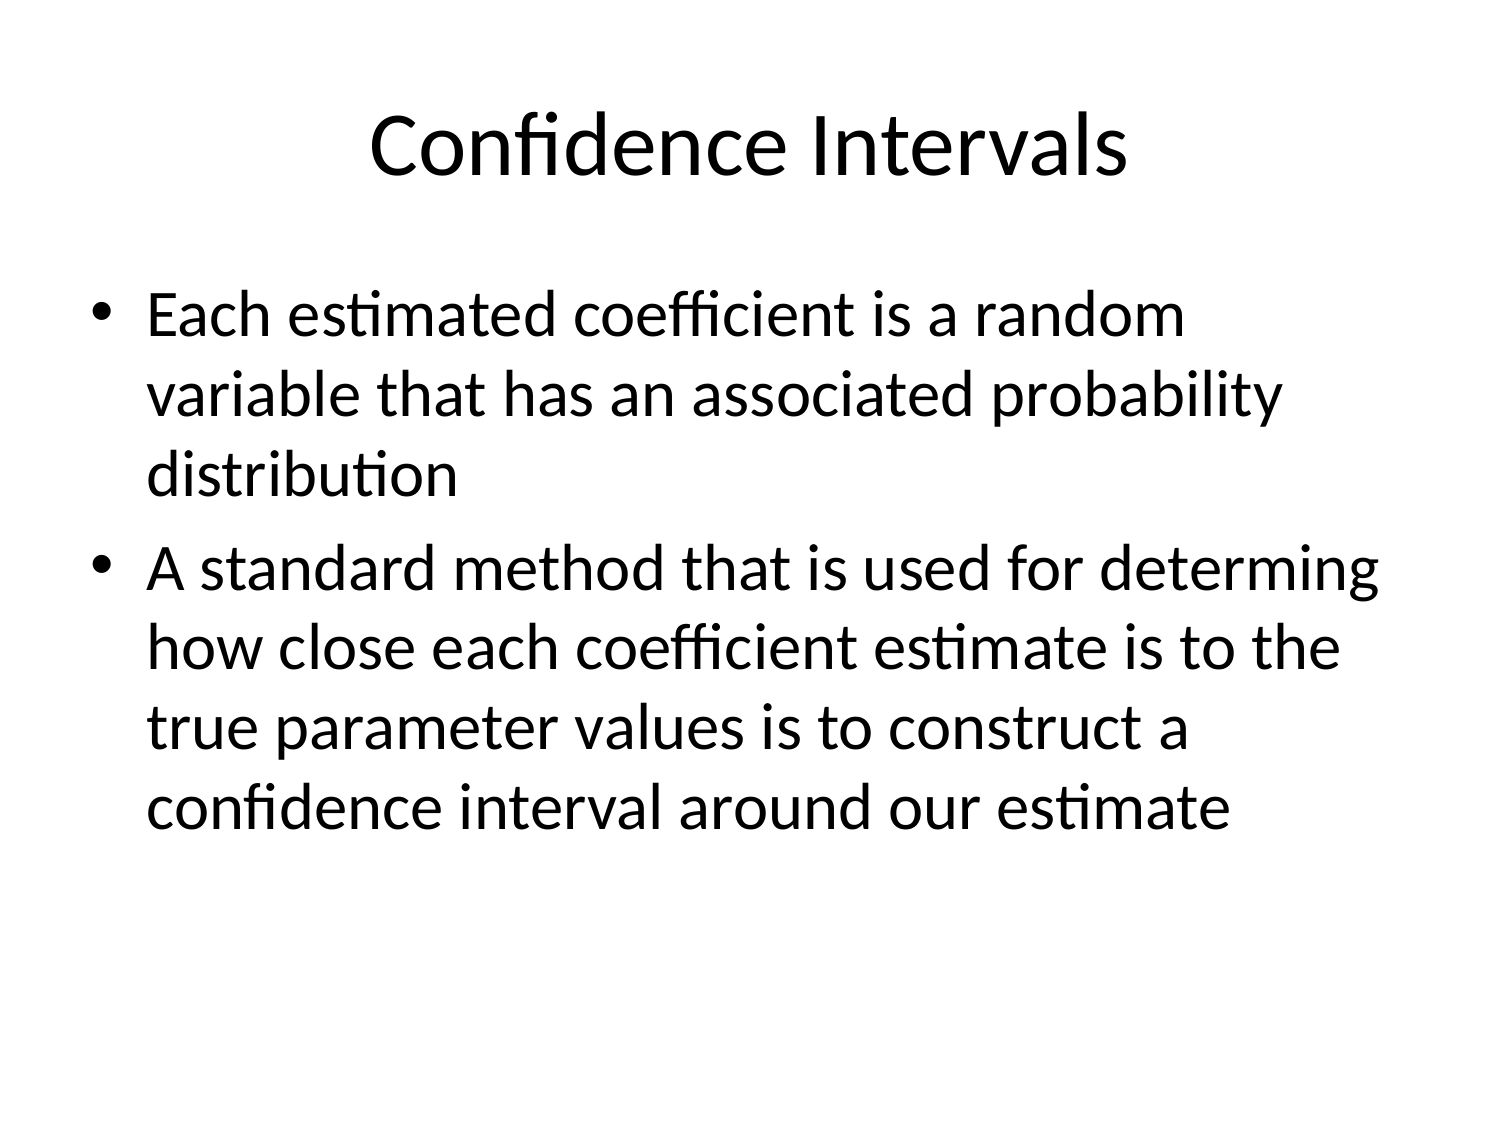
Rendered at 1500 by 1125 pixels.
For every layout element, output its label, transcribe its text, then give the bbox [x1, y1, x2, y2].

title Confidence Intervals [75, 45, 1425, 233]
list Each estimated coefficient is a random variable that has an associated probability distribution A standard method that is used for determing how close each coefficient estimate is to the true parameter values is to construct a confidence interval around our estimate [75, 262, 1425, 1005]
